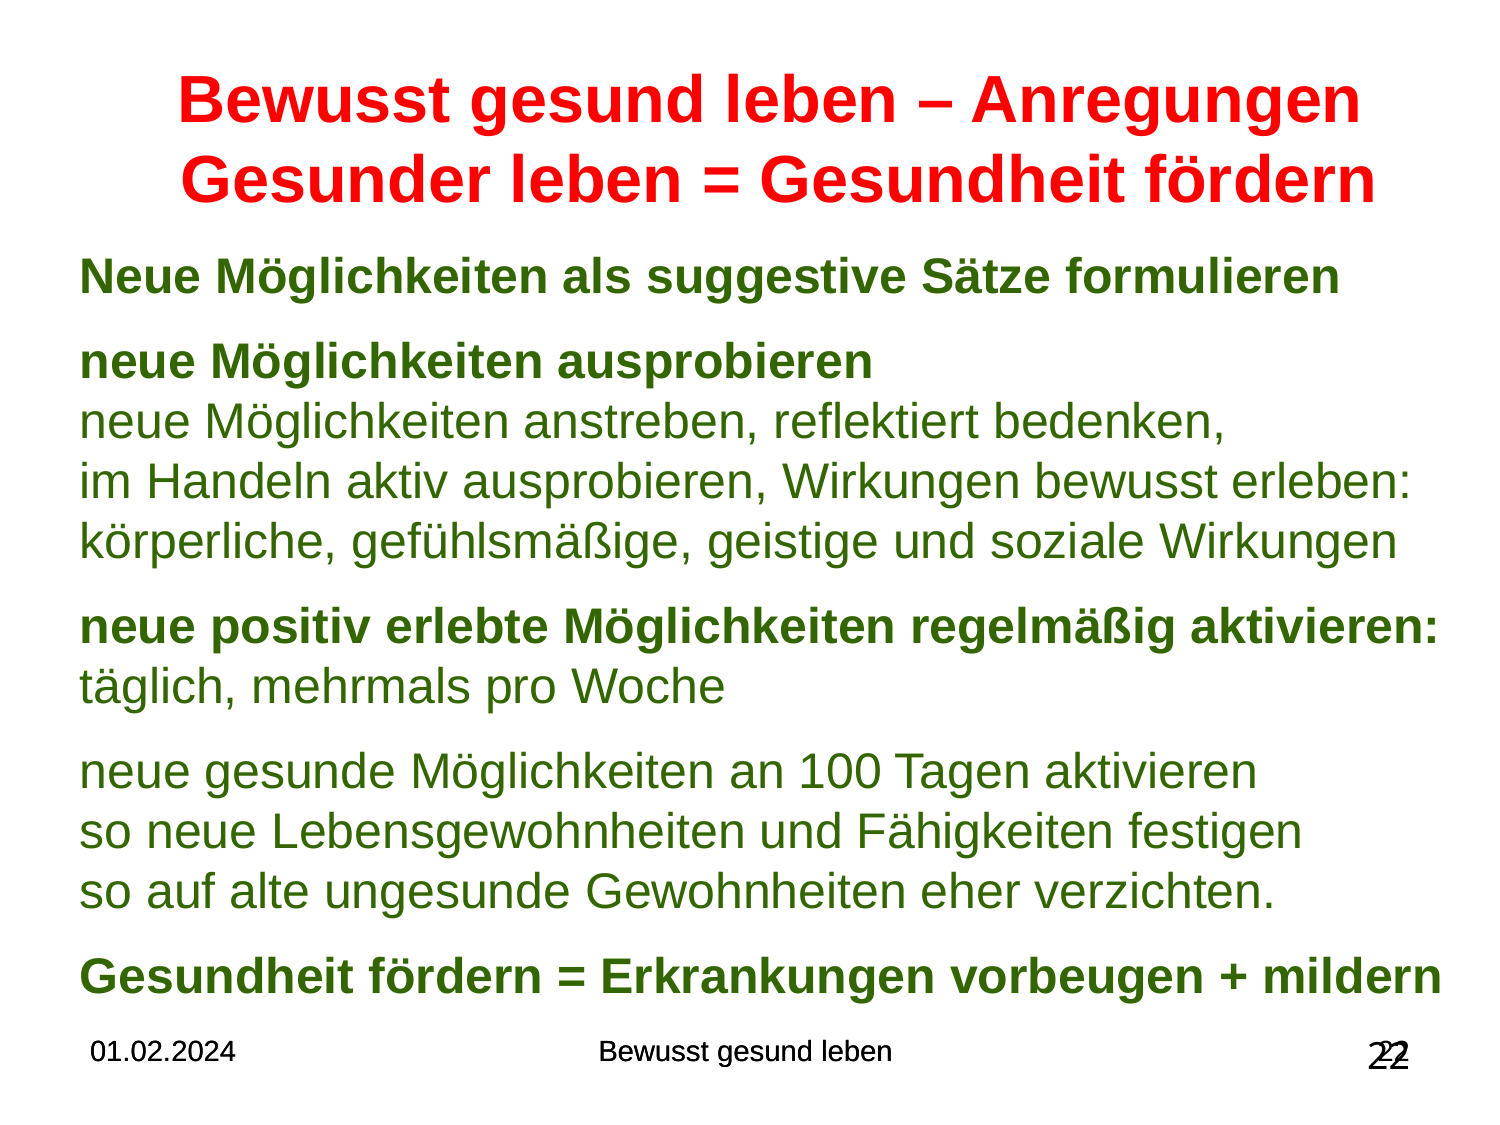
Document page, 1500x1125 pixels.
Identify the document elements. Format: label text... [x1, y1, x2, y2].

slide_number 22 [1074, 1024, 1425, 1103]
footer Bewusst gesund leben [512, 1024, 988, 1103]
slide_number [75, 1024, 425, 1103]
list Neue Möglichkeiten als suggestive Sätze formulieren neue Möglichkeiten ausprobieren neue Möglichkeiten anstreben, reflektiert bedenken, im Handeln aktiv ausprobieren, Wirkungen bewusst erleben: körperliche, gefühlsmäßige, geistige und soziale Wirkungen neue positiv erlebte Möglichkeiten regelmäßig aktivieren: täglich, mehrmals pro Woche neue gesunde Möglichkeiten an 100 Tagen aktivieren so neue Lebensgewohnheiten und Fähigkeiten festigen so auf alte ungesunde Gewohnheiten eher verzichten. Gesundheit fördern = Erkrankungen vorbeugen + mildern [64, 235, 1467, 1088]
title Bewusst gesund leben – Anregungen Gesunder leben = Gesundheit fördern [64, 41, 1495, 220]
